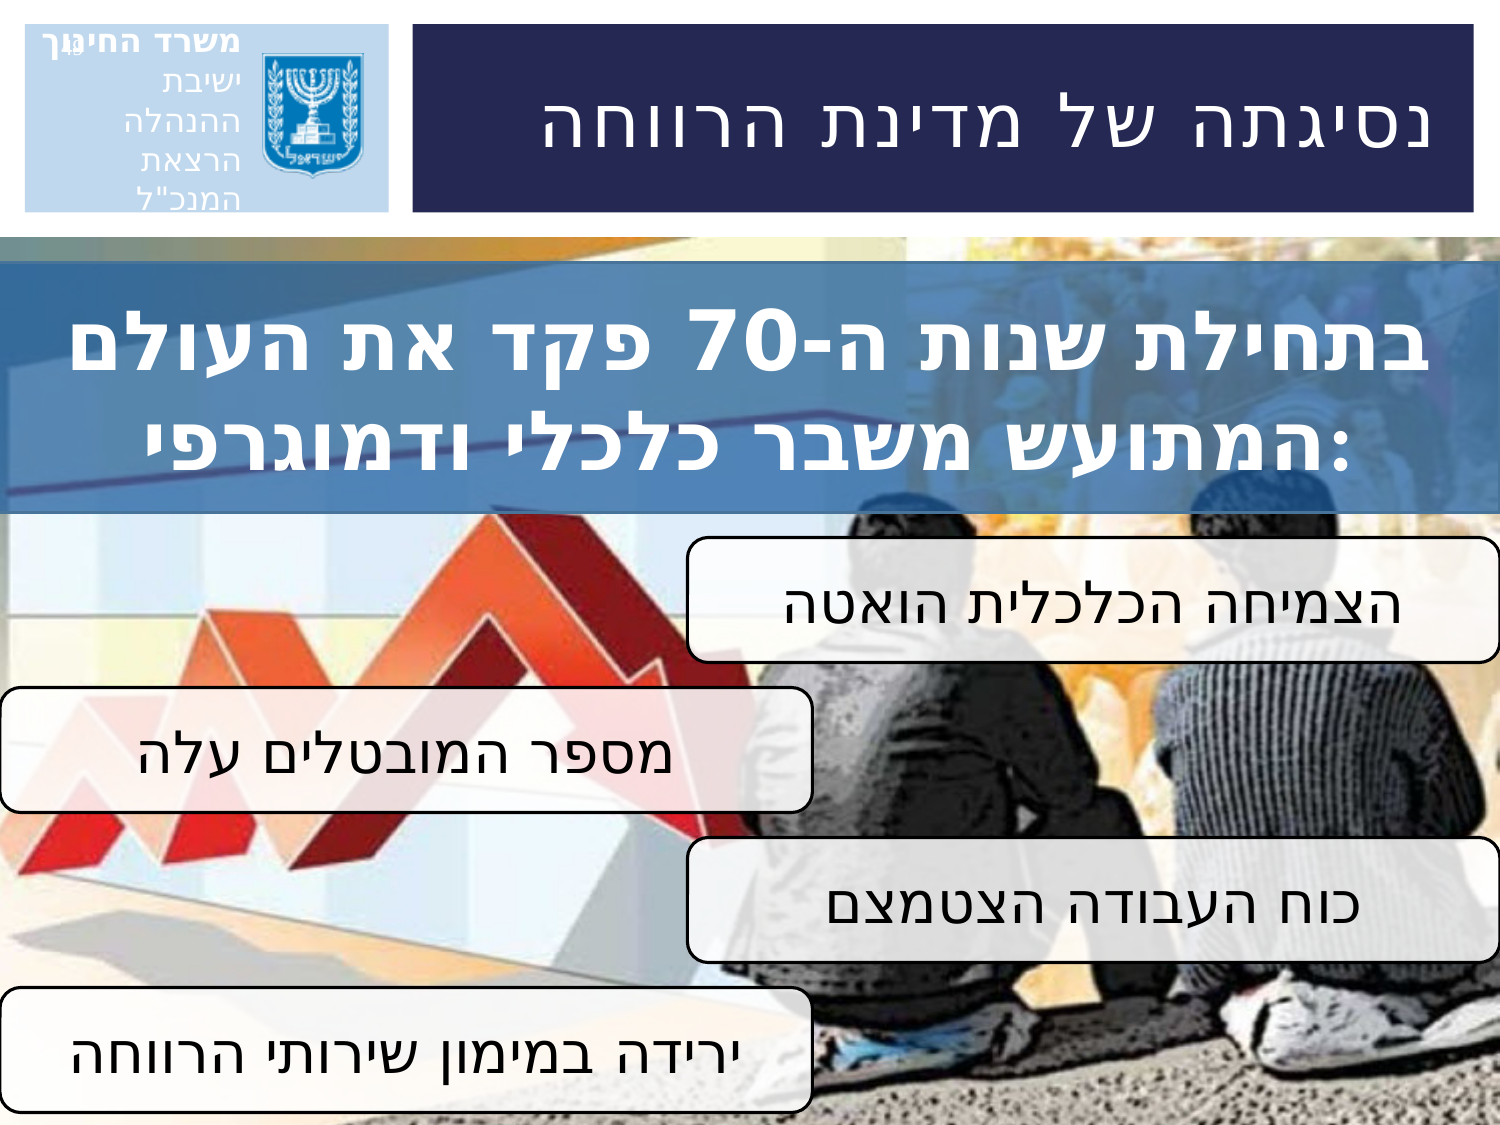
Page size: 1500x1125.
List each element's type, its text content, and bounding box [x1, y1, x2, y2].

picture [262, 53, 364, 179]
title נסיגתה של מדינת הרווחה [437, 30, 1452, 204]
slide_number 49 [23, 23, 122, 71]
picture [0, 237, 1500, 1125]
